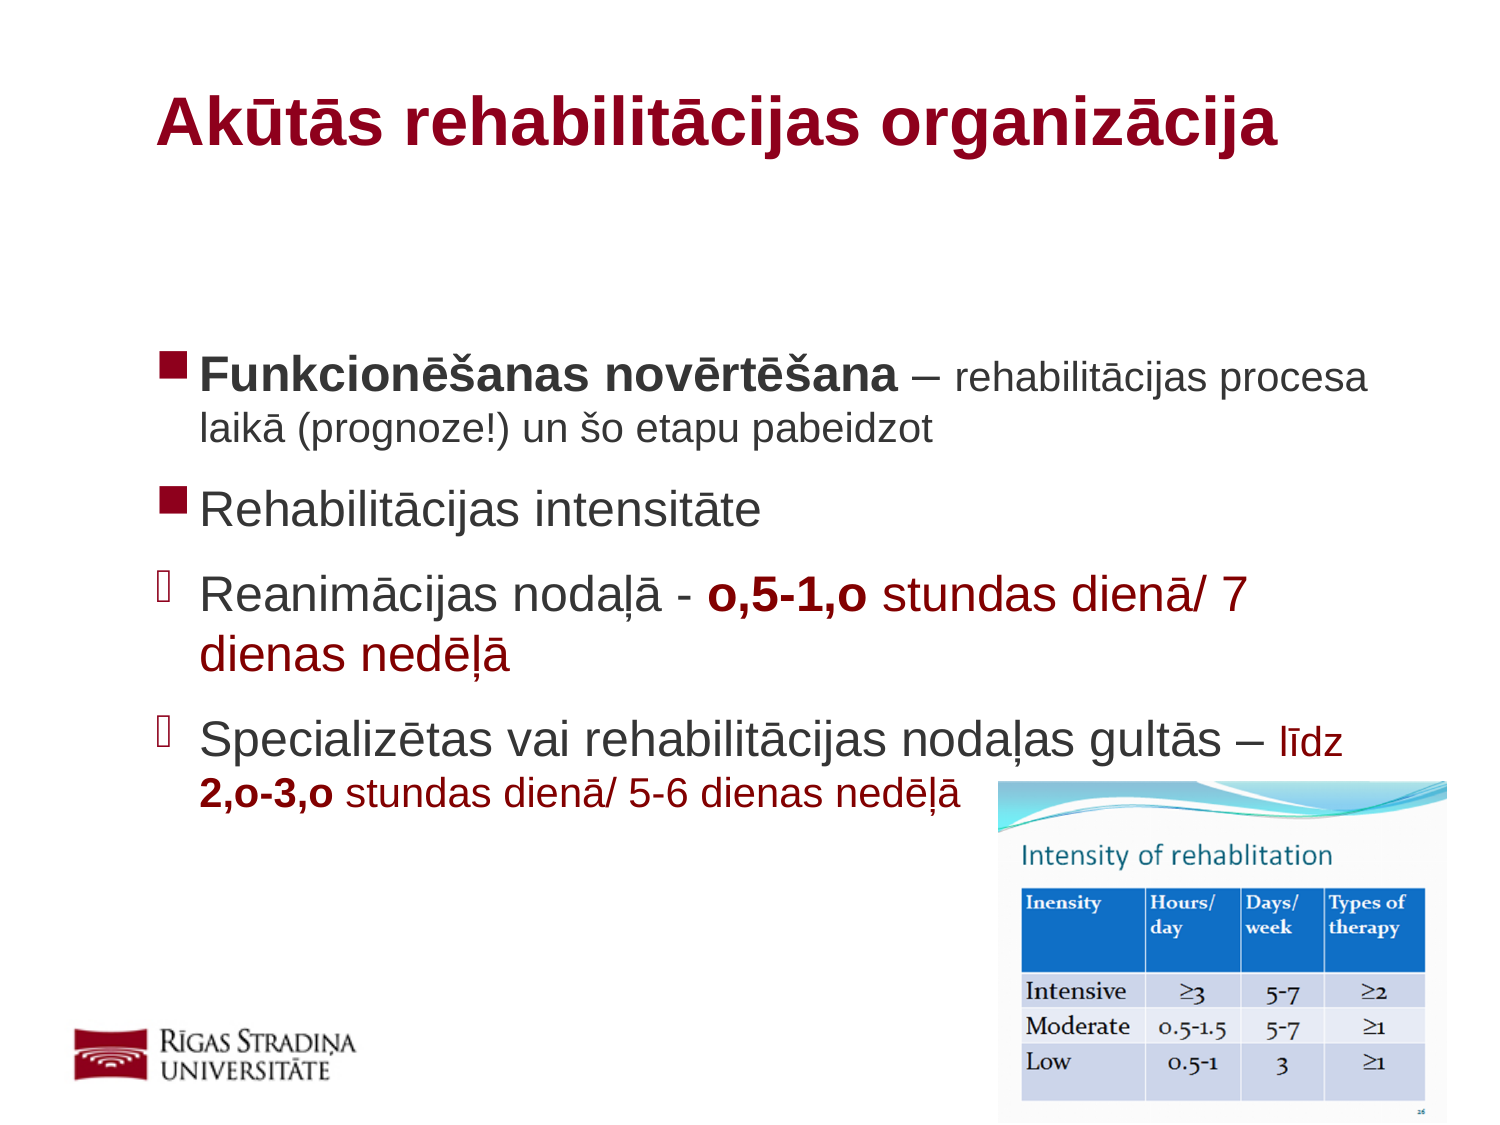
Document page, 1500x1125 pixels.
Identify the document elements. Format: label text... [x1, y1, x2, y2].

picture [997, 781, 1448, 1124]
title Akūtās rehabilitācijas organizācija [140, 34, 1419, 212]
picture [53, 1007, 374, 1102]
list Funkcionēšanas novērtēšana – rehabilitācijas procesa laikā (prognoze!) un šo etapu pabeidzot Rehabilitācijas intensitāte Reanimācijas nodaļā - o,5-1,o stundas dienā/ 7 dienas nedēļā Specializētas vai rehabilitācijas nodaļas gultās – līdz 2,o-3,o stundas dienā/ 5-6 dienas nedēļā [140, 234, 1419, 1009]
